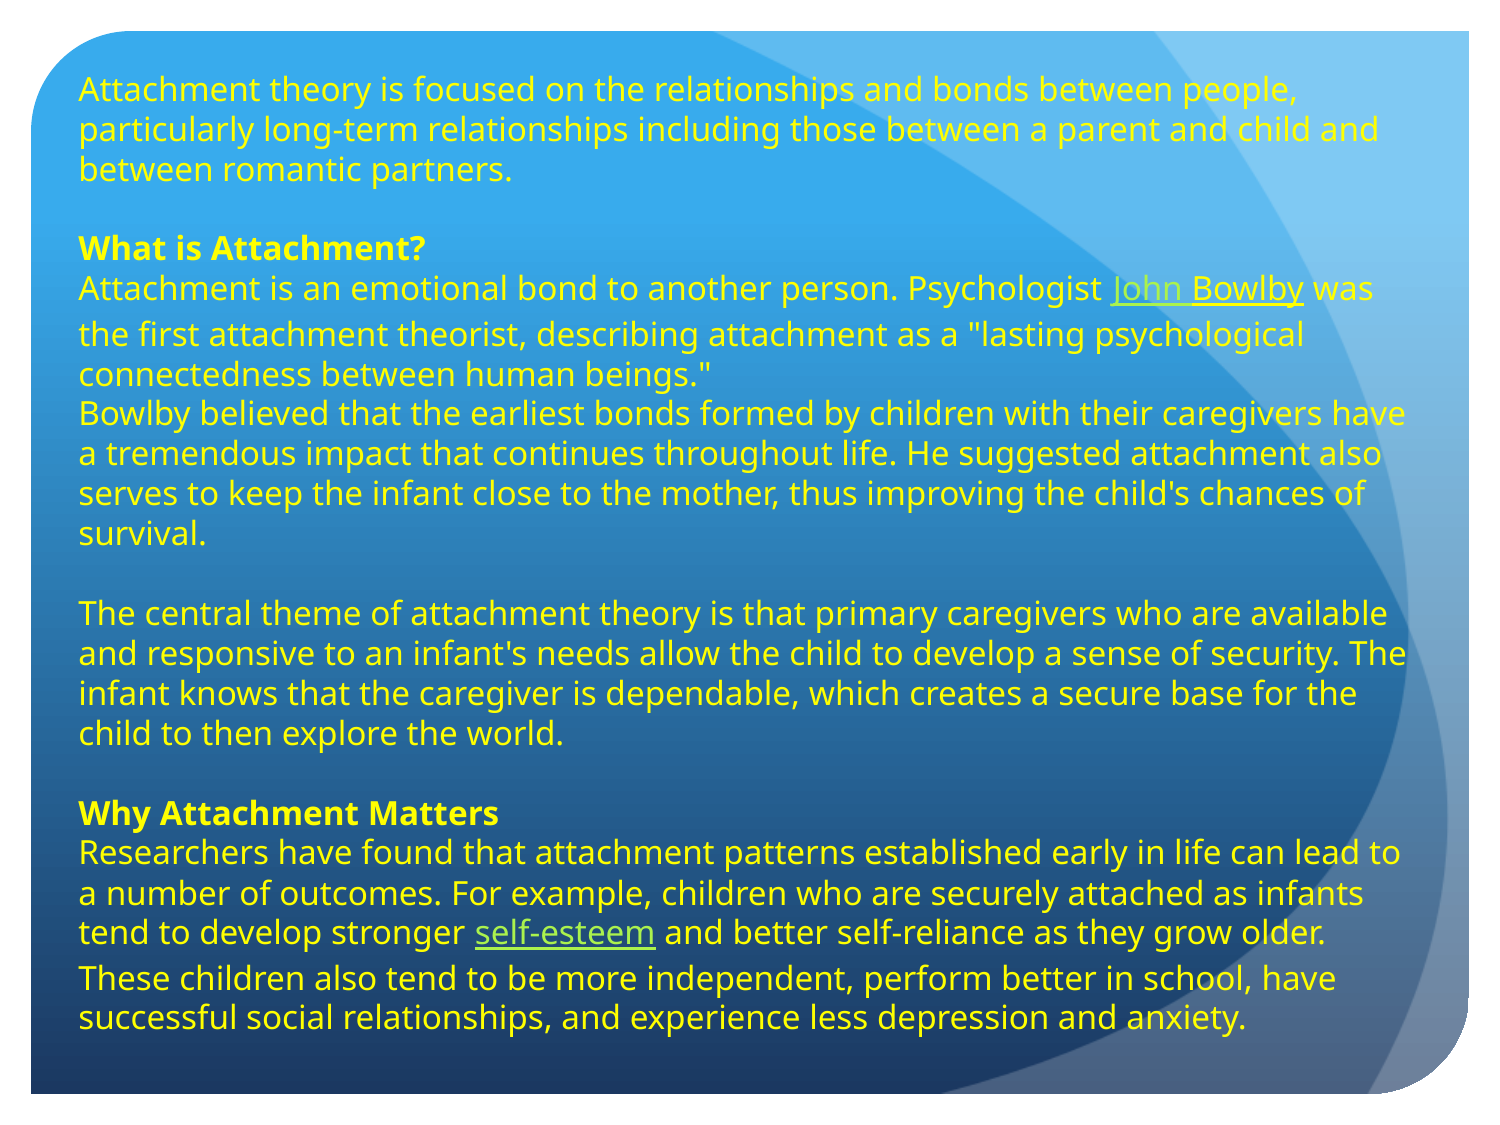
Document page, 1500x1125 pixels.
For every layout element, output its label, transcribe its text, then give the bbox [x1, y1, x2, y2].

picture [24, 30, 1473, 1094]
text_box Attachment theory is focused on the relationships and bonds between people, particularly long-term relationships including those between a parent and child and between romantic partners. What is Attachment? Attachment is an emotional bond to another person. Psychologist John Bowlby was the first attachment theorist, describing attachment as a "lasting psychological connectedness between human beings." Bowlby believed that the earliest bonds formed by children with their caregivers have a tremendous impact that continues throughout life. He suggested attachment also serves to keep the infant close to the mother, thus improving the child's chances of survival. The central theme of attachment theory is that primary caregivers who are available and responsive to an infant's needs allow the child to develop a sense of security. The infant knows that the caregiver is dependable, which creates a secure base for the child to then explore the world. Why Attachment Matters Researchers have found that attachment patterns established early in life can lead to a number of outcomes. For example, children who are securely attached as infants tend to develop stronger self-esteem and better self-reliance as they grow older. These children also tend to be more independent, perform better in school, have successful social relationships, and experience less depression and anxiety. [63, 60, 1437, 1089]
